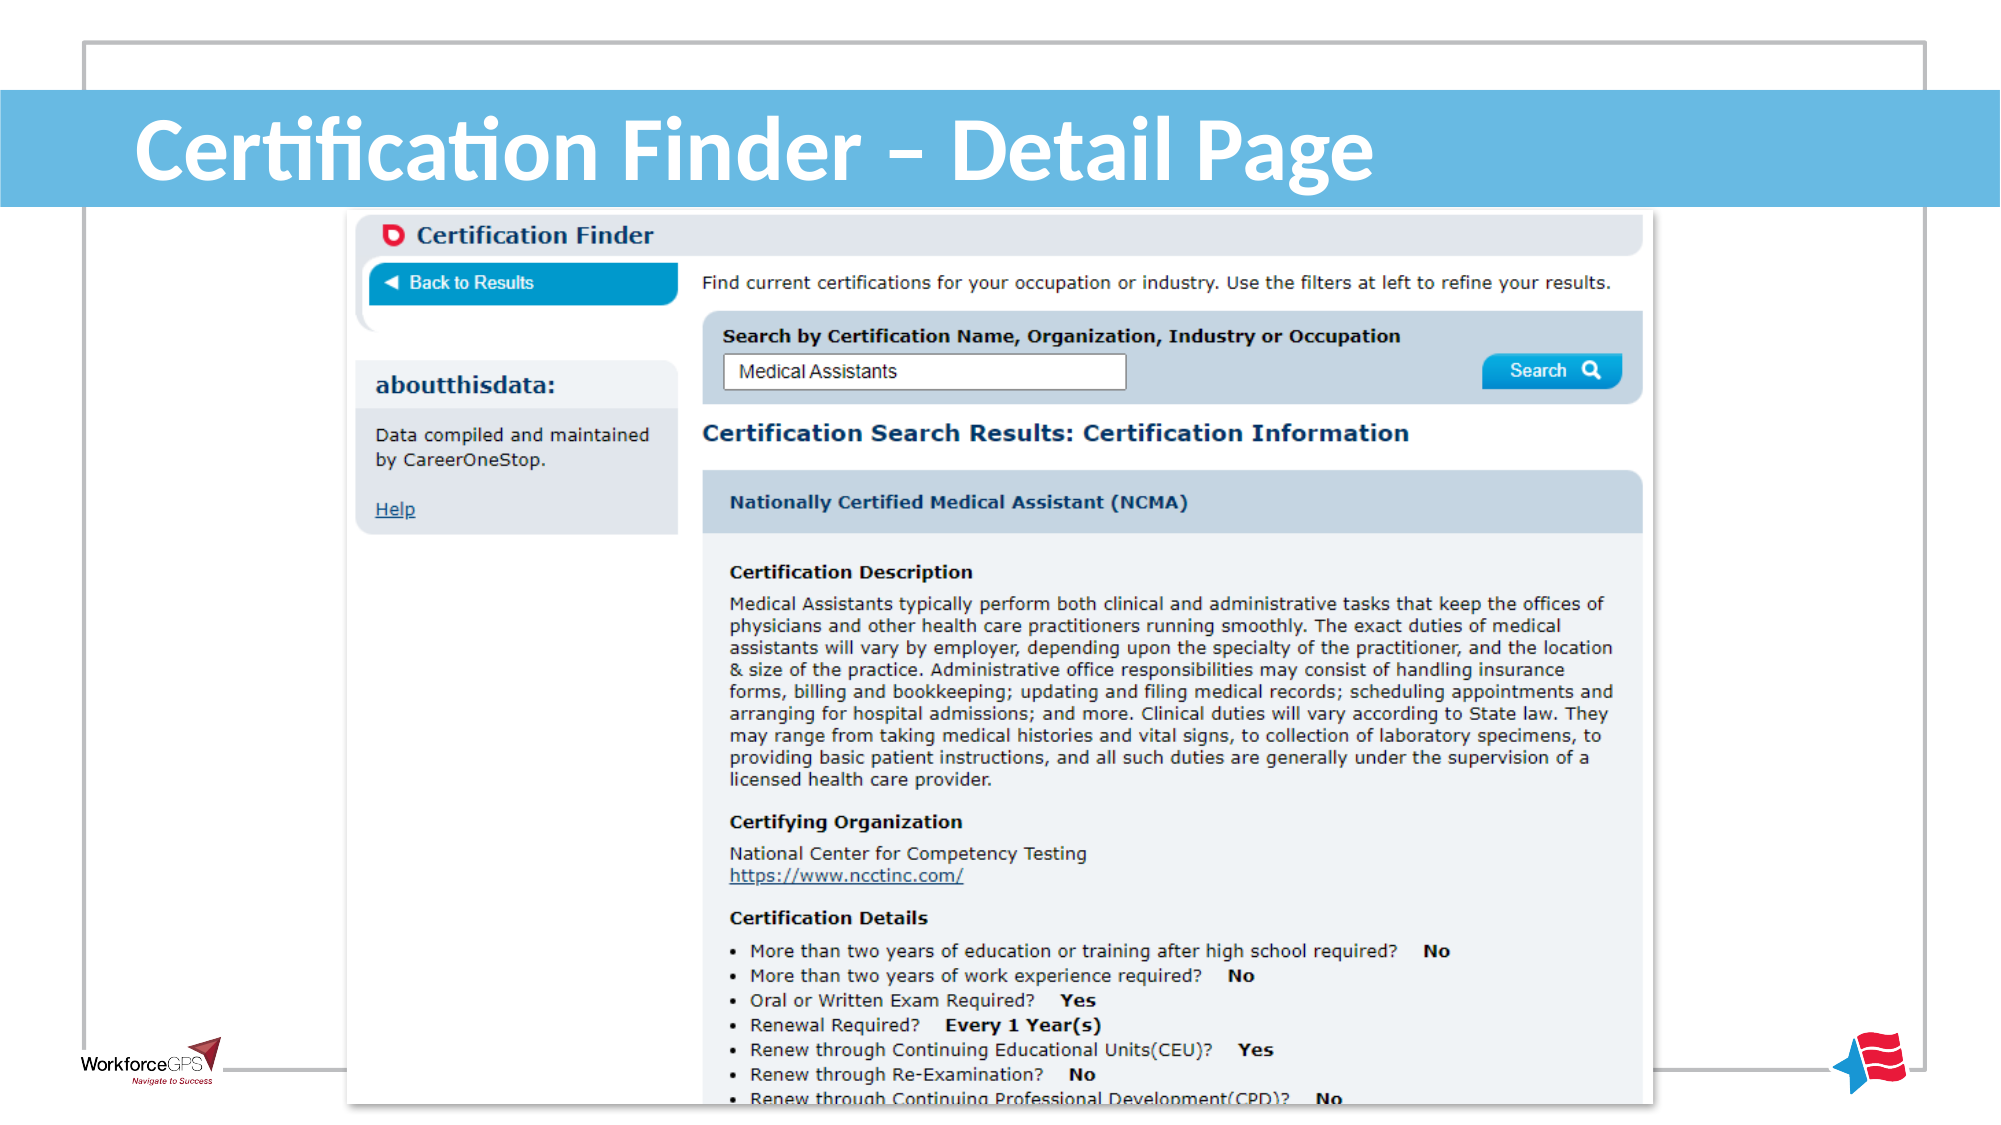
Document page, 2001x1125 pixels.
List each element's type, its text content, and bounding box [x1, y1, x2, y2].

picture [0, 0, 2000, 1125]
title Certification Finder – Detail Page [120, 99, 1629, 203]
